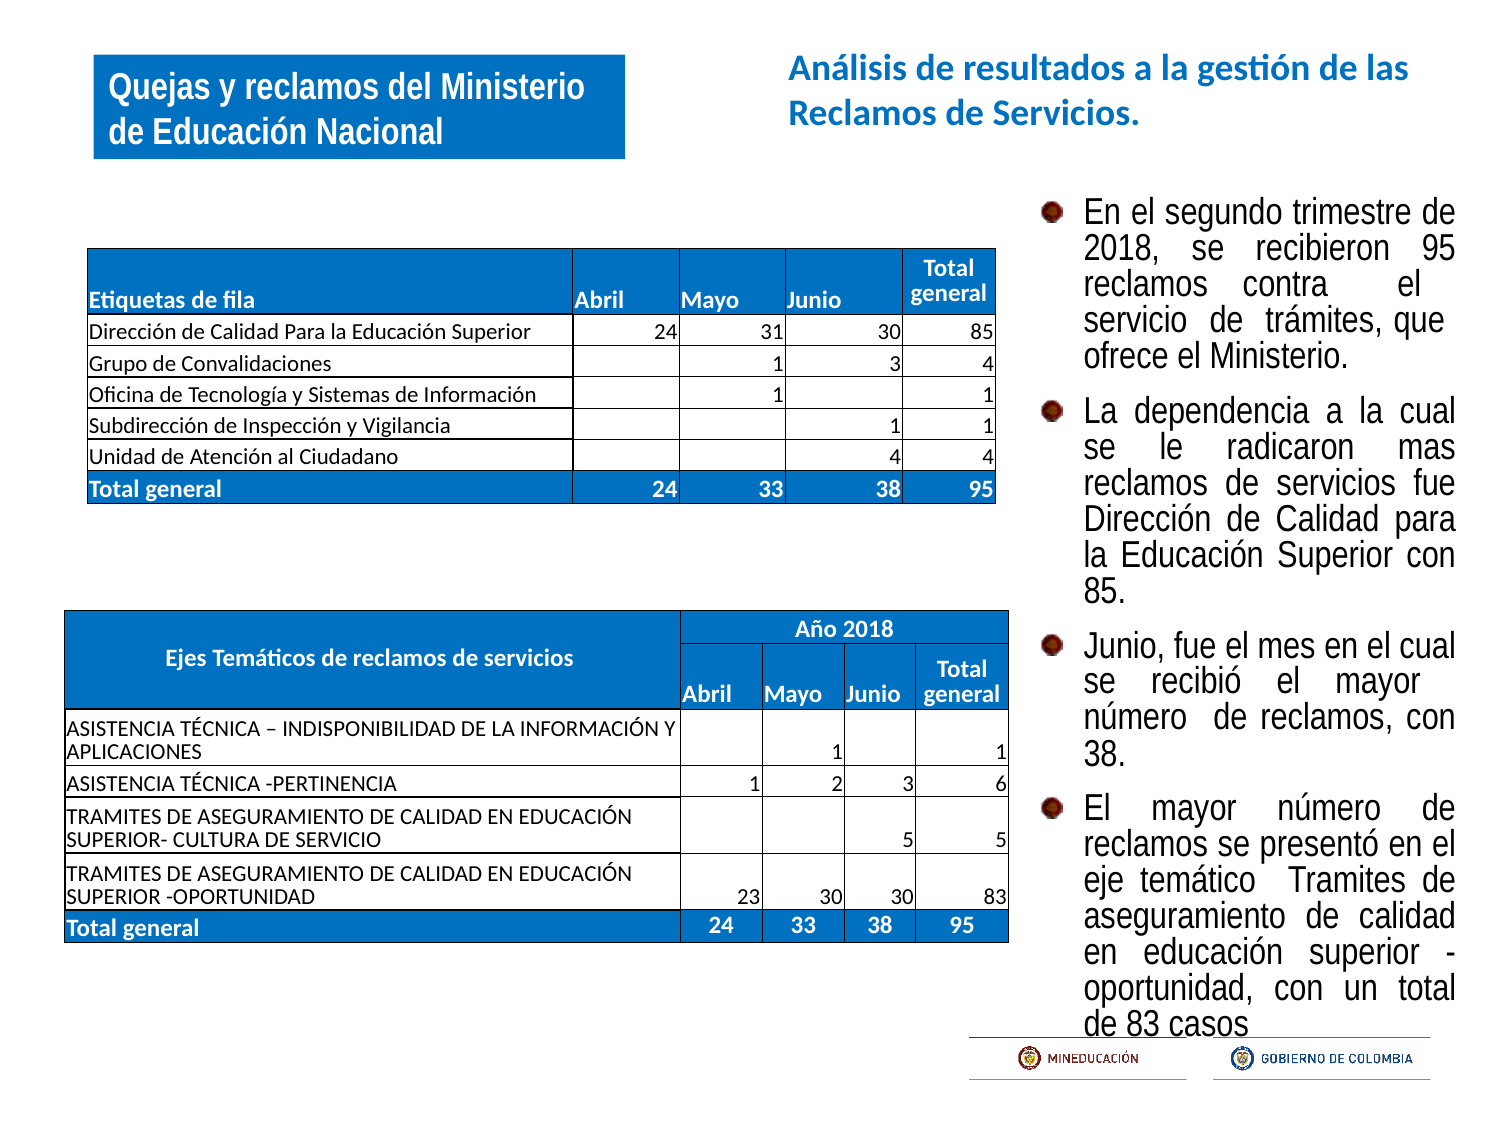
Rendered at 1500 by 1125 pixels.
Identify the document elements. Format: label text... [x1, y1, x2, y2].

table_cell ASISTENCIA TÉCNICA – INDISPONIBILIDAD DE LA INFORMACIÓN Y APLICACIONES [66, 710, 680, 765]
table_cell [845, 710, 915, 765]
table_cell [680, 440, 785, 470]
table_cell 1 [680, 346, 785, 376]
table_header Total general [903, 249, 995, 314]
table_cell 1 [916, 710, 1008, 765]
table_cell 24 [574, 315, 679, 345]
table_header Abril [573, 249, 679, 314]
table_cell Total general [65, 911, 680, 942]
table_cell 33 [680, 471, 785, 503]
picture [1036, 629, 1063, 656]
table_cell 1 [680, 377, 785, 408]
table_cell [786, 377, 902, 408]
picture [1036, 395, 1063, 422]
table_cell 83 [916, 854, 1008, 909]
table_header Junio [786, 249, 902, 314]
table_header Año 2018 [681, 611, 1008, 643]
table_cell 33 [763, 910, 844, 942]
picture [930, 1019, 1469, 1097]
picture [1036, 196, 1063, 223]
table_cell Unidad de Atención al Ciudadano [88, 440, 572, 470]
table_cell [574, 377, 679, 408]
table_cell Total general [916, 644, 1008, 709]
text_box En el segundo trimestre de 2018, se recibieron 95 reclamos contra el servicio de trámites, que ofrece el Ministerio. La dependencia a la cual se le radicaron mas reclamos de servicios fue Dirección de Calidad para la Educación Superior con 85. Junio, fue el mes en el cual se recibió el mayor número de reclamos, con 38. El mayor número de reclamos se presentó en el eje temático Tramites de aseguramiento de calidad en educación superior -oportunidad, con un total de 83 casos [1021, 188, 1471, 1019]
table_cell [681, 710, 762, 765]
table_cell Junio [845, 644, 915, 709]
table_cell [681, 797, 762, 853]
table_cell 1 [681, 766, 762, 796]
table_cell 24 [573, 471, 679, 503]
table_cell 1 [903, 409, 995, 439]
table_cell [763, 797, 844, 853]
table_cell 95 [903, 471, 995, 503]
table_cell 4 [903, 346, 995, 376]
table_cell ASISTENCIA TÉCNICA -PERTINENCIA [66, 766, 680, 796]
text_box Análisis de resultados a la gestión de las Reclamos de Servicios. [773, 35, 1500, 141]
table_cell Total general [88, 471, 572, 503]
table_cell Grupo de Convalidaciones [88, 346, 572, 376]
table_cell 3 [786, 346, 902, 376]
table_cell 1 [763, 710, 844, 765]
table_cell 24 [681, 910, 762, 942]
table_cell 30 [786, 315, 902, 345]
table_cell 4 [903, 440, 995, 470]
table_cell [574, 346, 679, 376]
table_cell 30 [845, 854, 915, 909]
table_header Mayo [680, 249, 785, 314]
table_cell 31 [680, 315, 785, 345]
table_header Ejes Temáticos de reclamos de servicios [65, 611, 680, 708]
table_cell 38 [845, 910, 915, 942]
table_cell [574, 409, 679, 439]
table_cell Dirección de Calidad Para la Educación Superior [88, 315, 572, 345]
table_cell 5 [845, 797, 915, 853]
table_cell 4 [786, 440, 902, 470]
table_cell Oficina de Tecnología y Sistemas de Información [88, 378, 572, 407]
table_cell Subdirección de Inspección y Vigilancia [88, 409, 572, 438]
table_cell 23 [681, 854, 762, 909]
table_cell 2 [763, 766, 844, 796]
table_cell TRAMITES DE ASEGURAMIENTO DE CALIDAD EN EDUCACIÓN SUPERIOR -OPORTUNIDAD [66, 854, 680, 909]
table_cell 5 [916, 797, 1008, 853]
table_cell 30 [763, 854, 844, 909]
table_cell 6 [916, 766, 1008, 796]
table_cell 95 [916, 910, 1008, 942]
text_box Quejas y reclamos del Ministerio de Educación Nacional [93, 54, 626, 160]
table_cell 38 [786, 471, 902, 503]
table_cell Abril [681, 644, 762, 709]
table_cell [574, 440, 679, 470]
table_cell Mayo [763, 644, 844, 709]
table_cell 3 [845, 766, 915, 796]
table_cell TRAMITES DE ASEGURAMIENTO DE CALIDAD EN EDUCACIÓN SUPERIOR- CULTURA DE SERVICIO [66, 798, 680, 852]
table_cell [680, 409, 785, 439]
table_header Etiquetas de fila [88, 249, 572, 313]
picture [1036, 792, 1063, 819]
table_cell 1 [786, 409, 902, 439]
table_cell 1 [903, 377, 995, 408]
table_cell 85 [903, 315, 995, 345]
